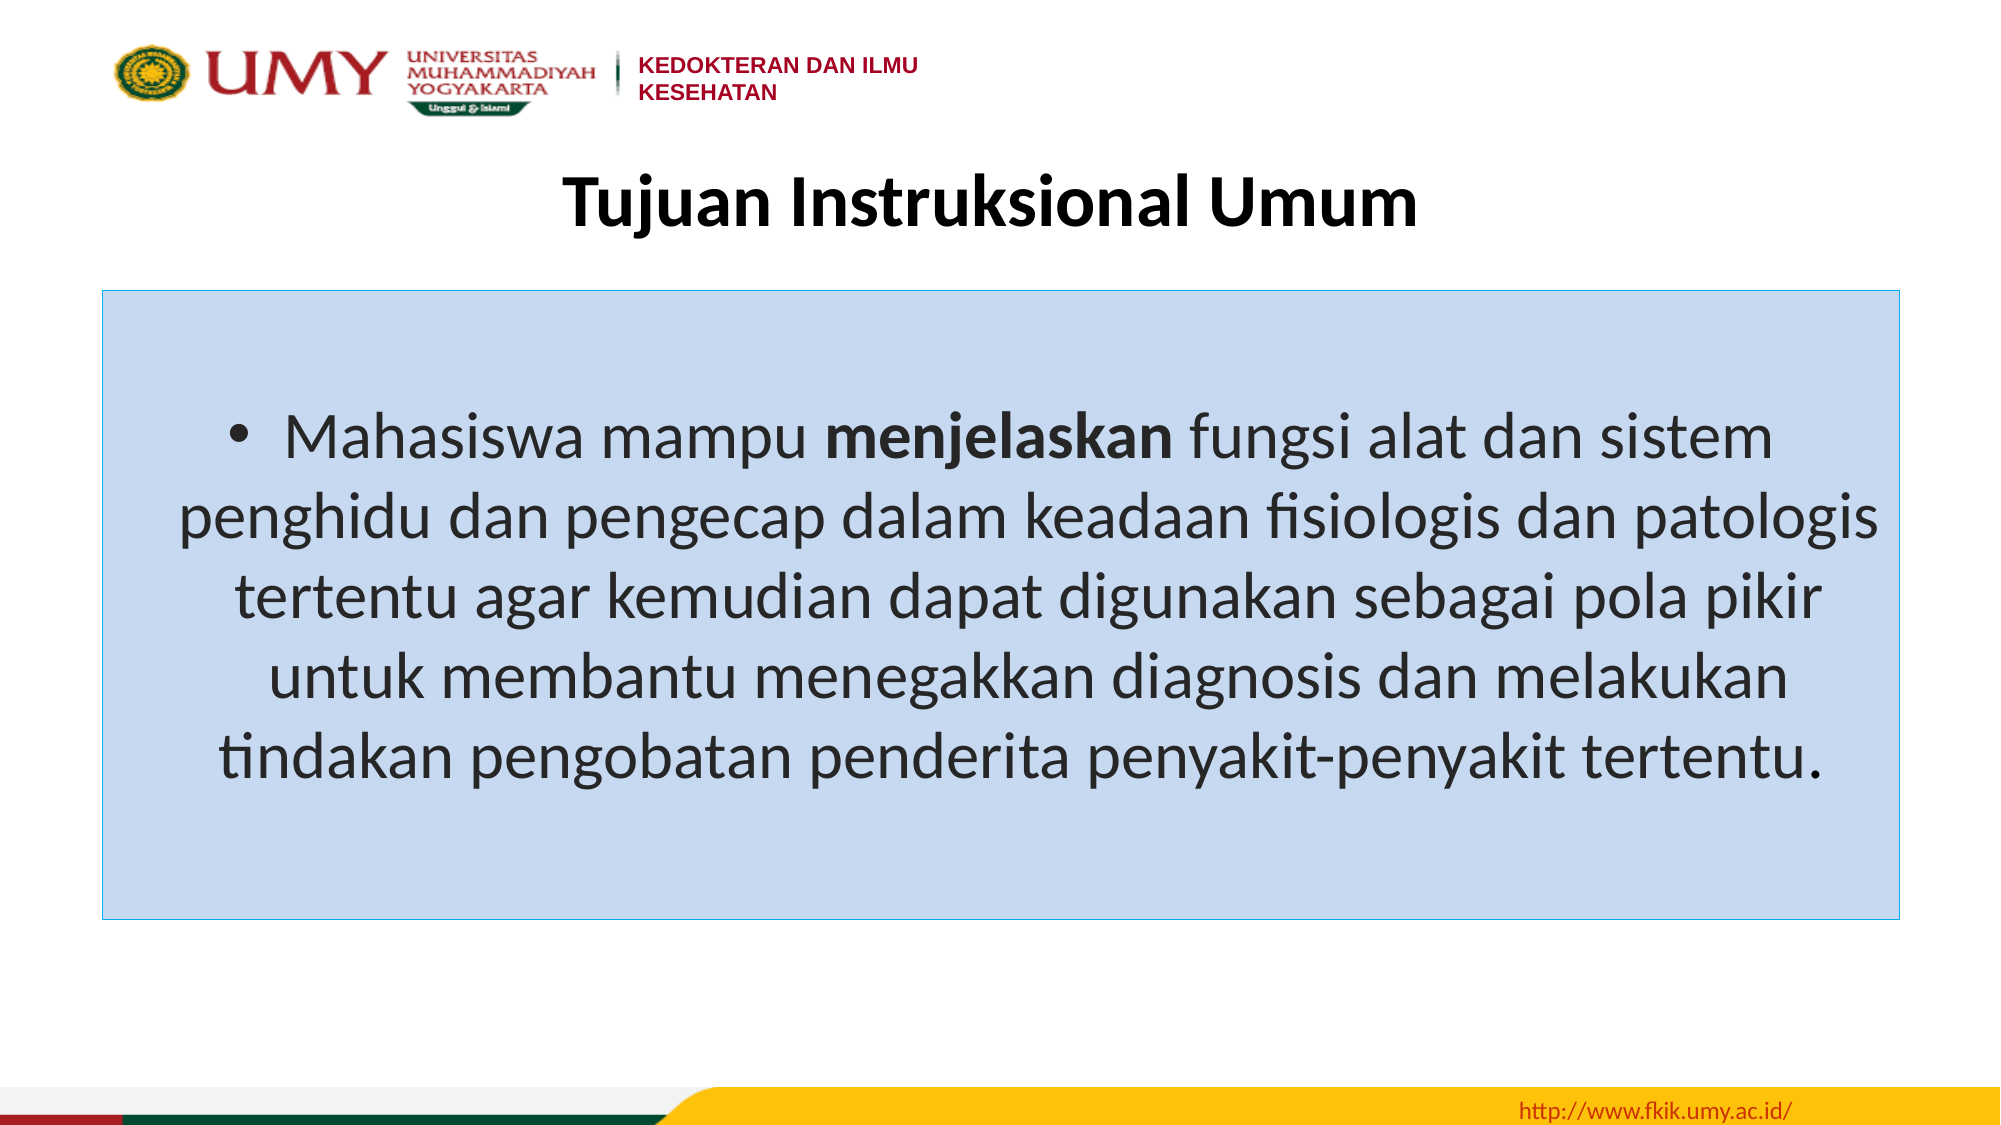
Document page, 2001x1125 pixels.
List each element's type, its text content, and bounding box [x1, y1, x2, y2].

title Tujuan Instruksional Umum [102, 125, 1898, 268]
list Mahasiswa mampu menjelaskan fungsi alat dan sistem penghidu dan pengecap dalam keadaan fisiologis dan patologis tertentu agar kemudian dapat digunakan sebagai pola pikir untuk membantu menegakkan diagnosis dan melakukan tindakan pengobatan penderita penyakit-penyakit tertentu. [102, 290, 1900, 920]
picture [0, 0, 2000, 157]
picture [0, 1087, 2000, 1125]
